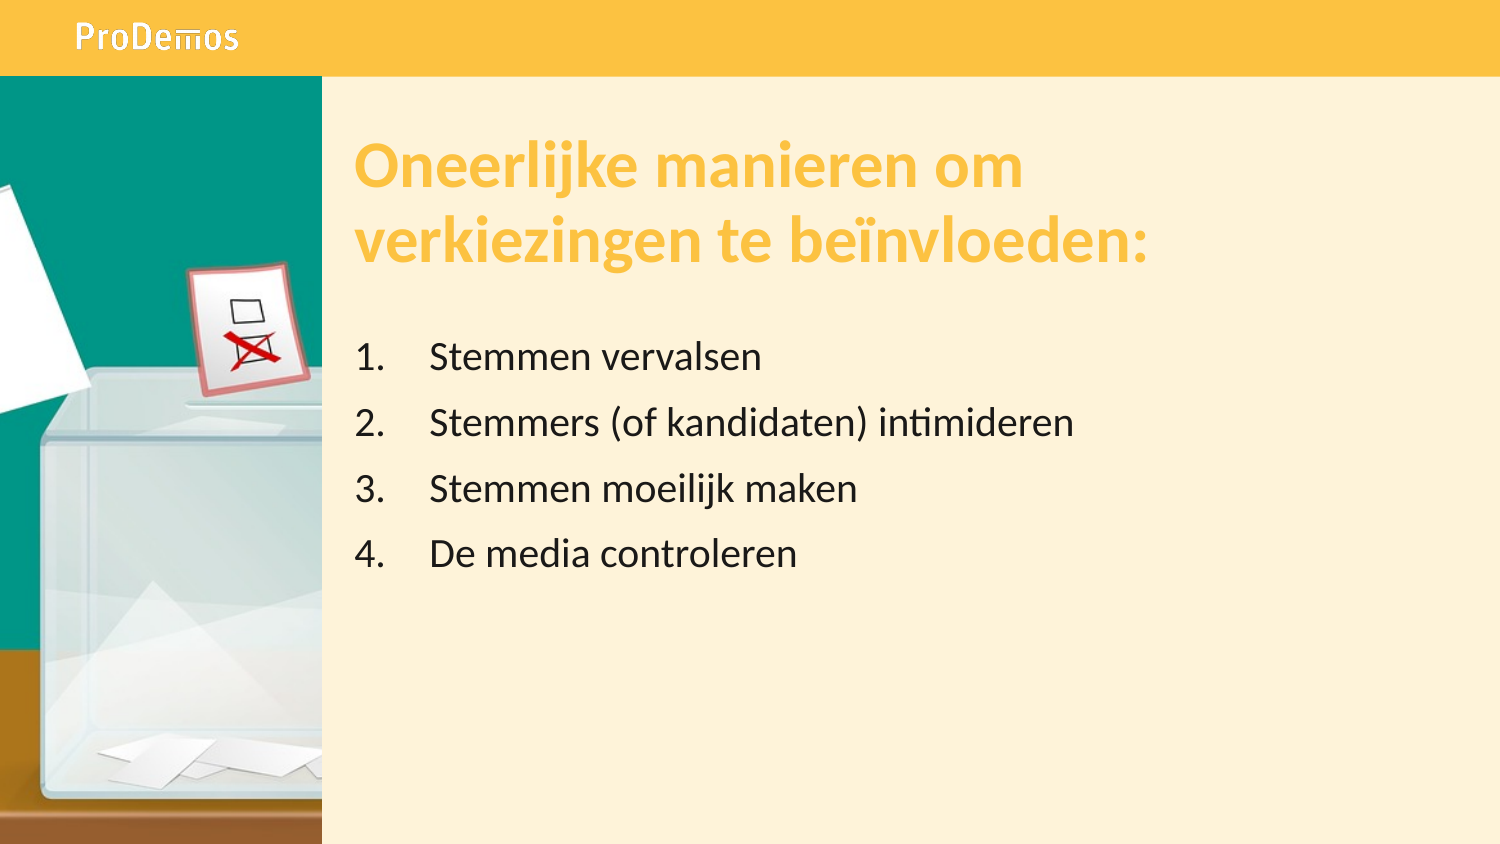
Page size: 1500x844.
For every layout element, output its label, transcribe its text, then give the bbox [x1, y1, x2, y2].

picture [0, 5, 322, 844]
list Stemmen vervalsen Stemmers (of kandidaten) intimideren Stemmen moeilijk maken De media controleren [354, 321, 1383, 835]
title Oneerlijke manieren om verkiezingen te beïnvloeden: [354, 118, 1383, 266]
